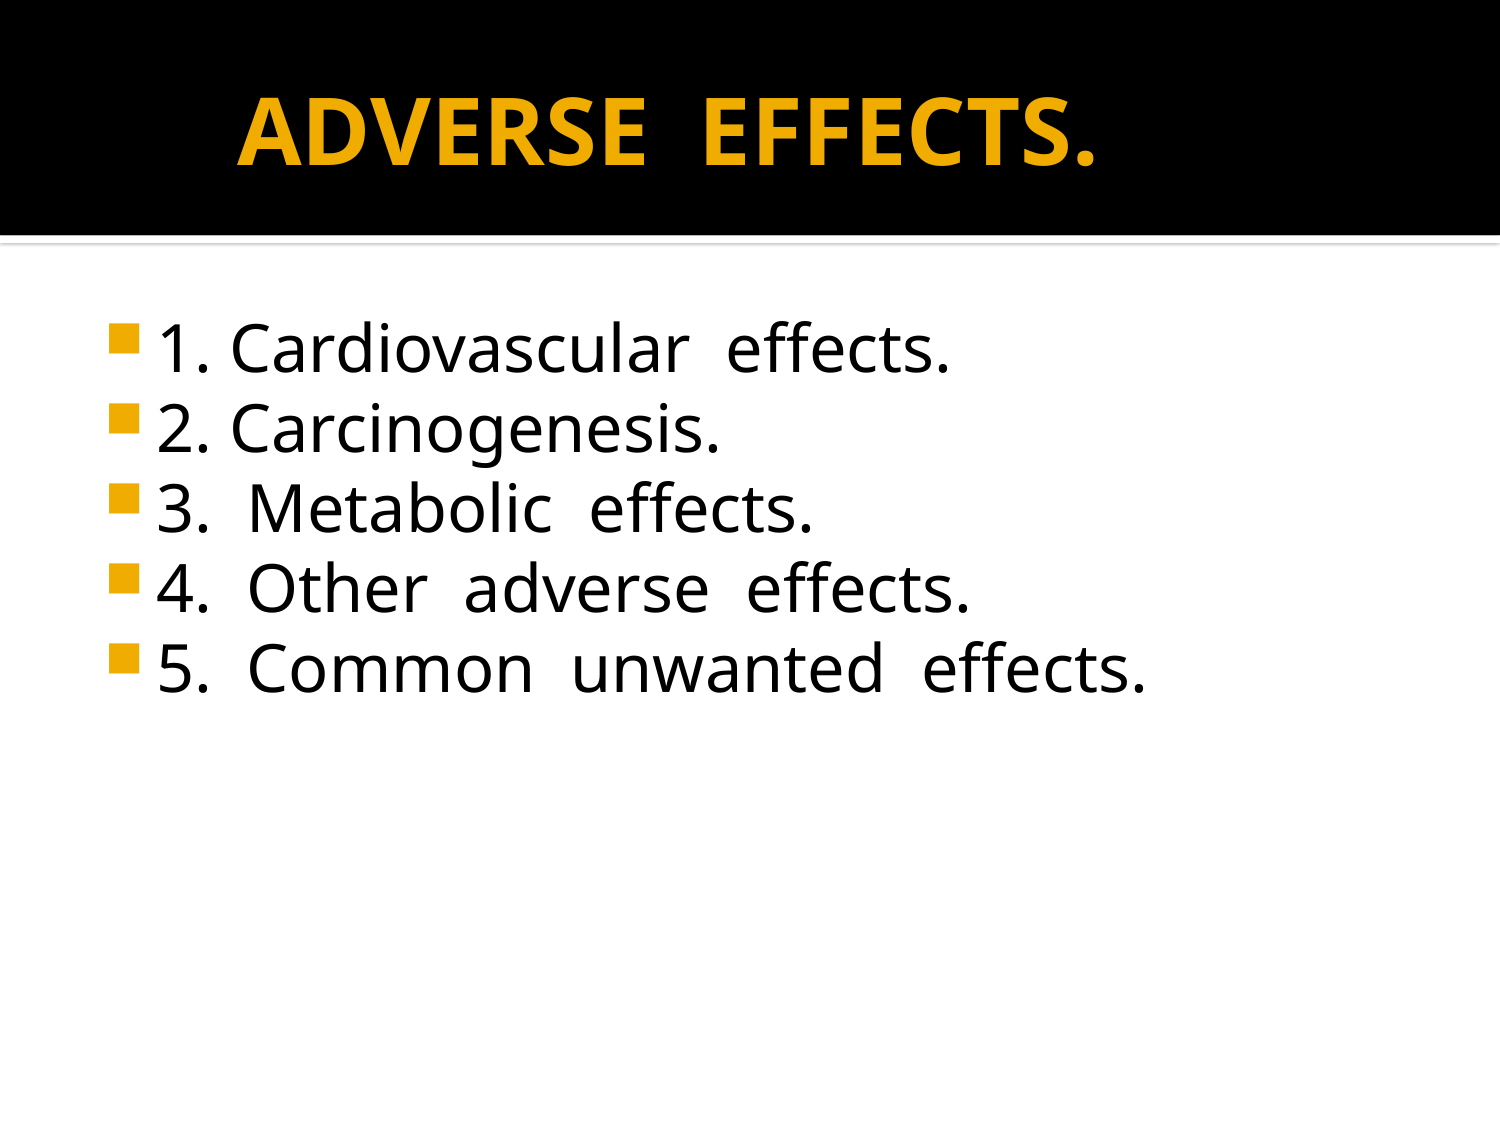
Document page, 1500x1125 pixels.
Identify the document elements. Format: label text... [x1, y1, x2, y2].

list 1. Cardiovascular effects. 2. Carcinogenesis. 3. Metabolic effects. 4. Other adverse effects. 5. Common unwanted effects. [75, 291, 1425, 1050]
title ADVERSE EFFECTS. [75, 25, 1425, 231]
